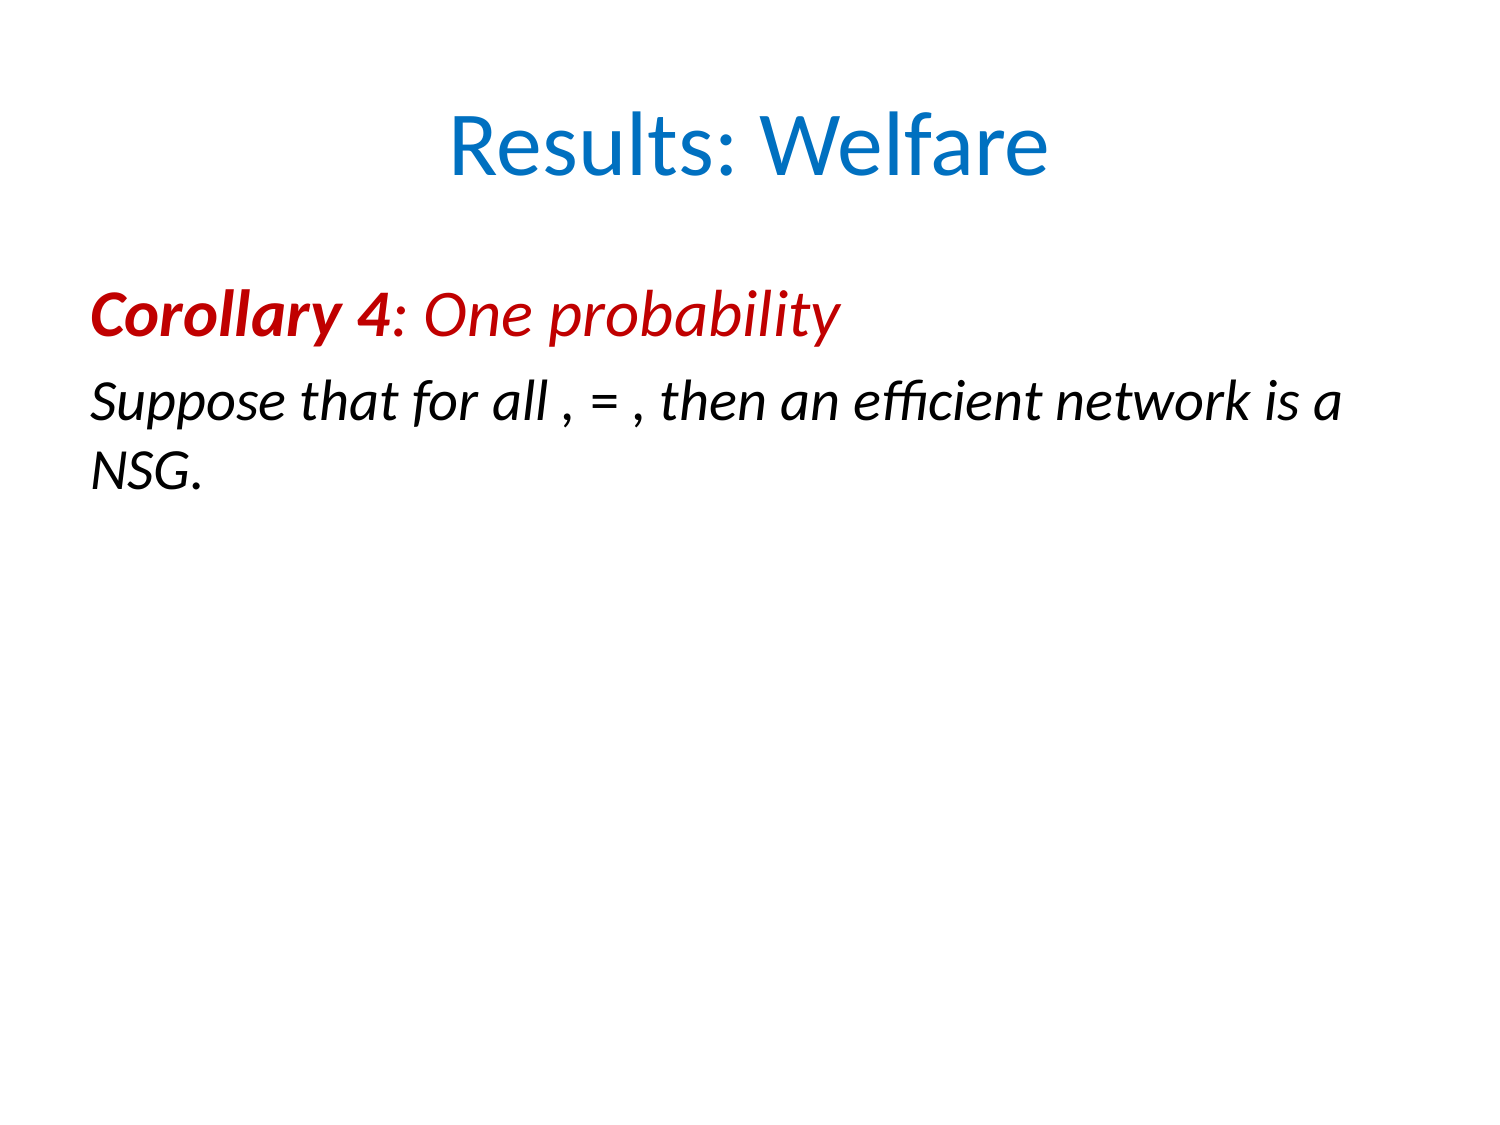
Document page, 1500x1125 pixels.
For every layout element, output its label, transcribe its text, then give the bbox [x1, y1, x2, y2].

title Results: Welfare [75, 45, 1425, 233]
